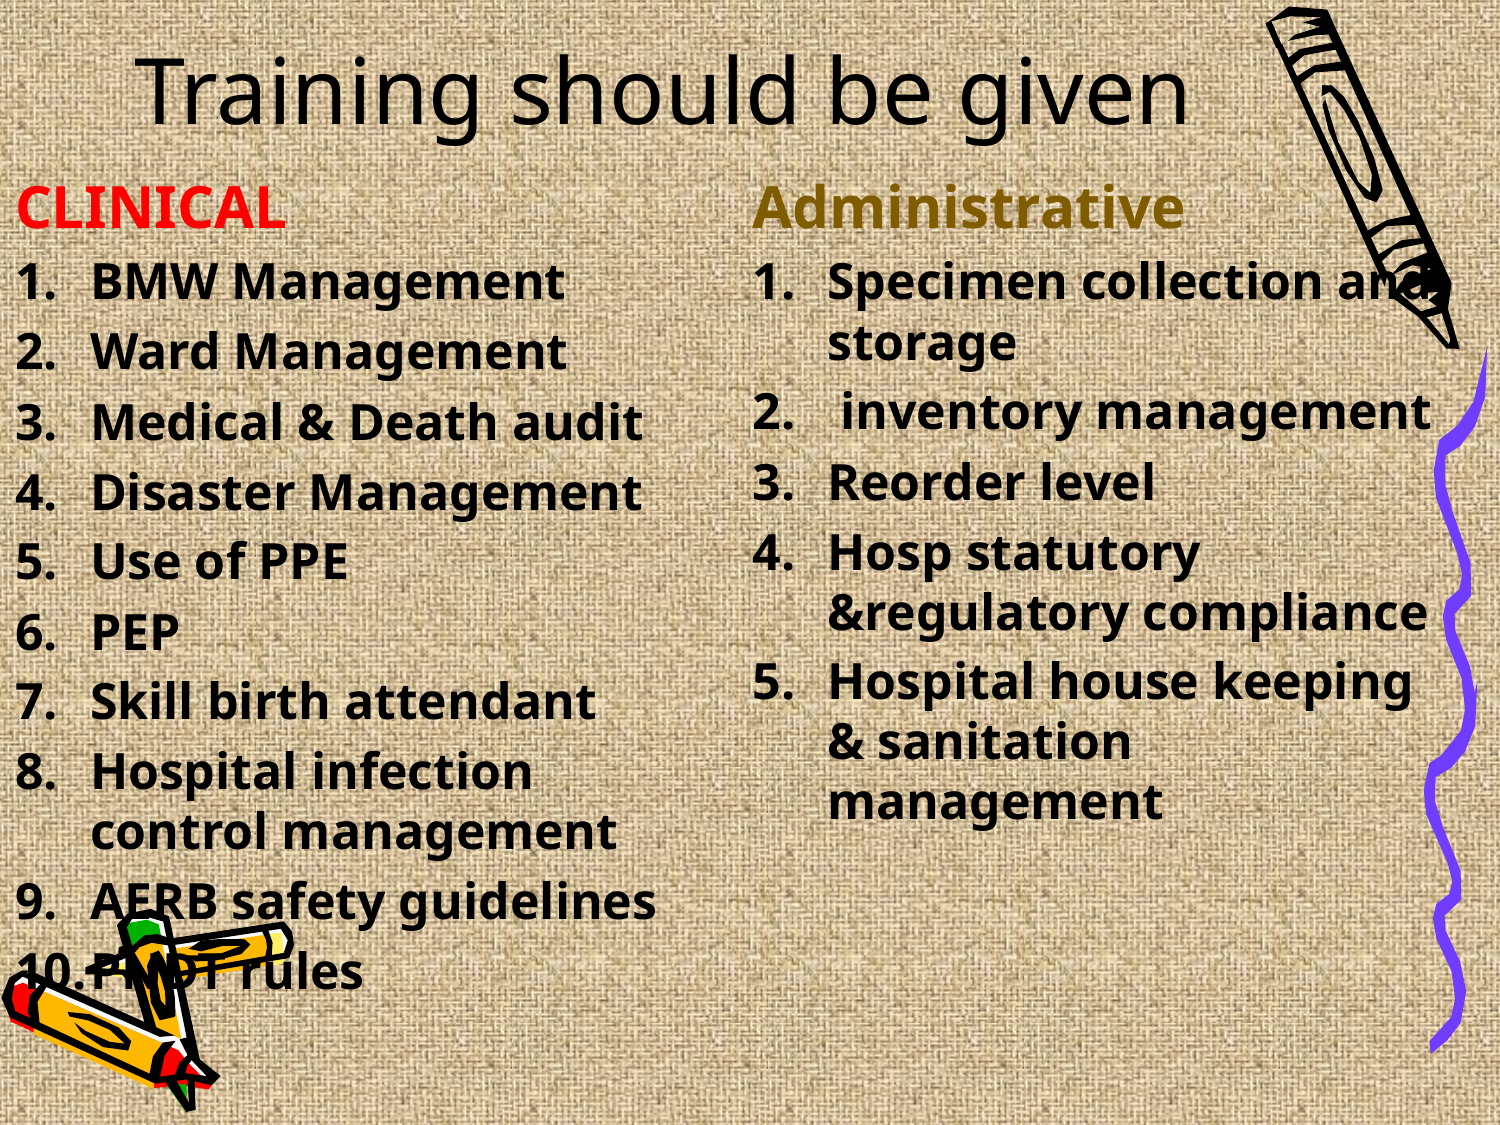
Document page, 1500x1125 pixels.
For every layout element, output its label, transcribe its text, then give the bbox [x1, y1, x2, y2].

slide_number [224, 1024, 538, 1101]
list Administrative Specimen collection and storage inventory management Reorder level Hosp statutory &regulatory compliance Hospital house keeping & sanitation management [737, 162, 1463, 901]
title Training should be given [112, 24, 1240, 151]
list CLINICAL BMW Management Ward Management Medical & Death audit Disaster Management Use of PPE PEP Skill birth attendant Hospital infection control management AERB safety guidelines PNDT rules [0, 162, 732, 901]
slide_number 13 [1101, 1024, 1415, 1101]
